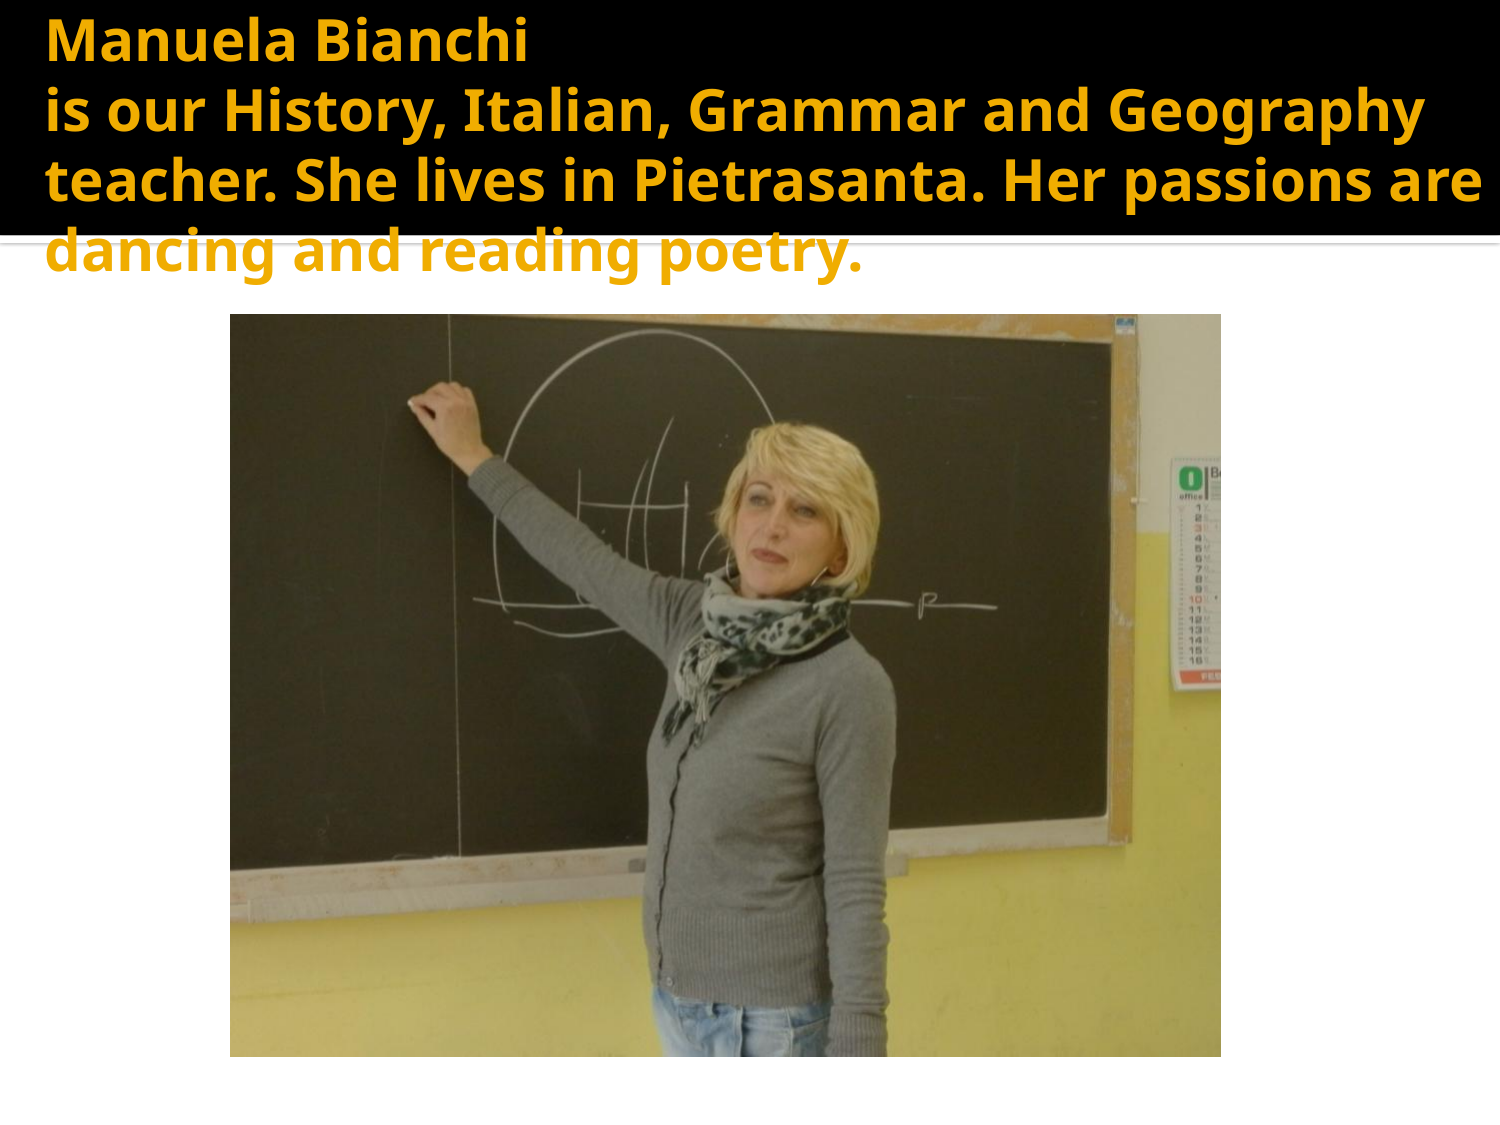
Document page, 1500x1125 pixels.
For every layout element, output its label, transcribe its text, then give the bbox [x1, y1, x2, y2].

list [230, 314, 1221, 1057]
title Manuela Bianchi is our History, Italian, Grammar and Geography teacher. She lives in Pietrasanta. Her passions are dancing and reading poetry. [29, 42, 1500, 244]
